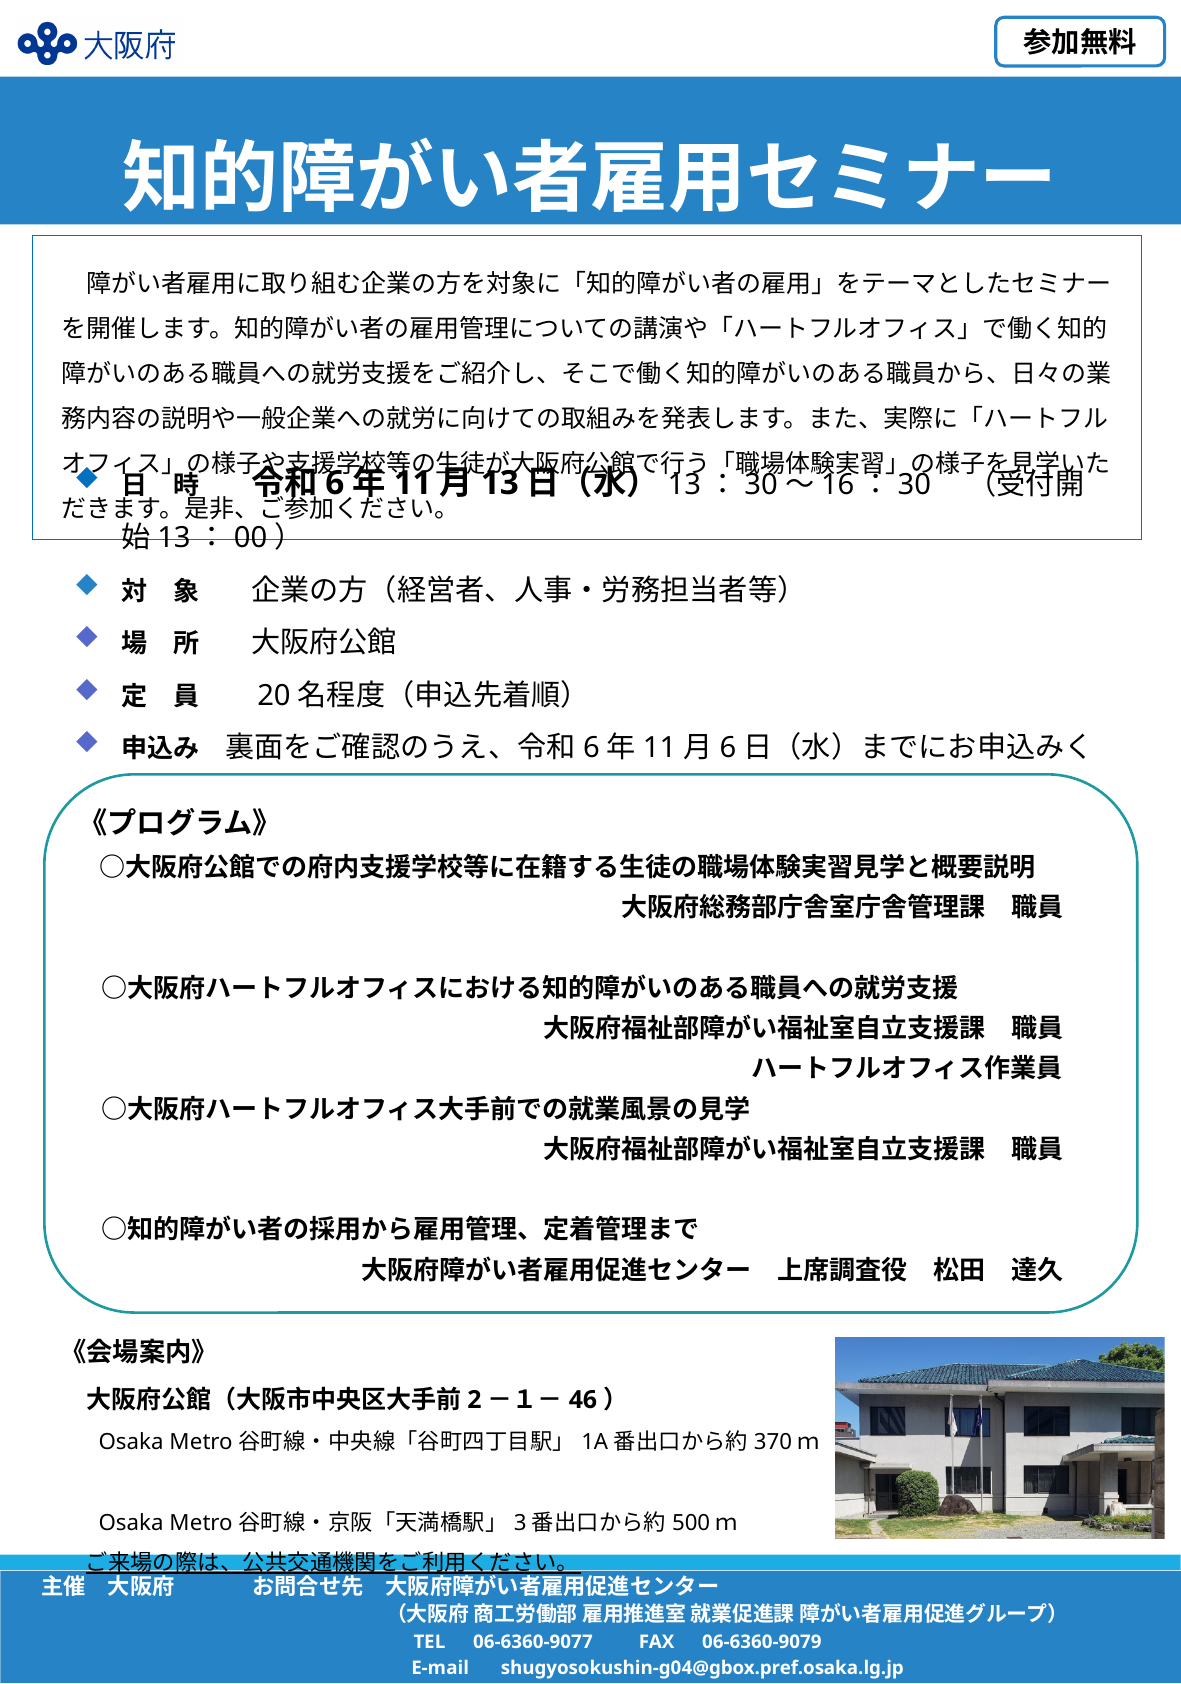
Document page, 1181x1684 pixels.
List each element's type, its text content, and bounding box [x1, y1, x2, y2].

text_box [1132, 830, 1139, 1257]
text_box 日 時 令和6年11月13日（水）13：30～16：30 （受付開始13：00） 対 象 企業の方（経営者、人事・労務担当者等） 場 所 大阪府公館 定 員 20名程度（申込先着順） 申込み 裏面をご確認のうえ、令和6年11月6日（水）までにお申込みください。 [49, 421, 1119, 791]
text_box 参加無料 [994, 16, 1166, 68]
picture [834, 1336, 1166, 1540]
text_box [79, 773, 1102, 791]
text_box 知的障がい者雇用セミナー [0, 76, 1181, 225]
text_box 障がい者雇用に取り組む企業の方を対象に「知的障がい者の雇用」をテーマとしたセミナーを開催します。知的障がい者の雇用管理についての講演や「ハートフルオフィス」で働く知的障がいのある職員への就労支援をご紹介し、そこで働く知的障がいのある職員から、日々の業務内容の説明や一般企業への就労に向けての取組みを発表します。また、実際に「ハートフルオフィス」の様子や支援学校等の生徒が大阪府公館で行う「職場体験実習」の様子を見学いただきます。是非、ご参加ください。 [32, 235, 1142, 540]
text_box お問合せ先 大阪府障がい者雇用促進センター （大阪府 商工労働部 雇用推進室 就業促進課 障がい者雇用促進グループ） TEL 06-6360-9077 FAX 06-6360-9079 E-mail shugyosokushin-g04@gbox.pref.osaka.lg.jp [237, 1565, 1181, 1684]
text_box 《プログラム》 ○大阪府公館での府内支援学校等に在籍する生徒の職場体験実習見学と概要説明 大阪府総務部庁舎室庁舎管理課 職員 ○大阪府ハートフルオフィスにおける知的障がいのある職員への就労支援 大阪府福祉部障がい福祉室自立支援課 職員 ハートフルオフィス作業員 ○大阪府ハートフルオフィス大手前での就業風景の見学 大阪府福祉部障がい福祉室自立支援課 職員 ○知的障がい者の採用から雇用管理、定着管理まで 大阪府障がい者雇用促進センター 上席調査役 松田 達久 [39, 791, 1132, 1299]
picture [13, 14, 184, 65]
text_box 主催 大阪府 [26, 1565, 402, 1634]
text_box 《会場案内》 大阪府公館（大阪市中央区大手前2－１－46） Osaka Metro谷町線・中央線「谷町四丁目駅」1A番出口から約370ｍ Osaka Metro谷町線・京阪「天満橋駅」3番出口から約500ｍ ご来場の際は、公共交通機関をご利用ください。 [45, 1312, 844, 1583]
text_box [84, 1299, 1098, 1314]
